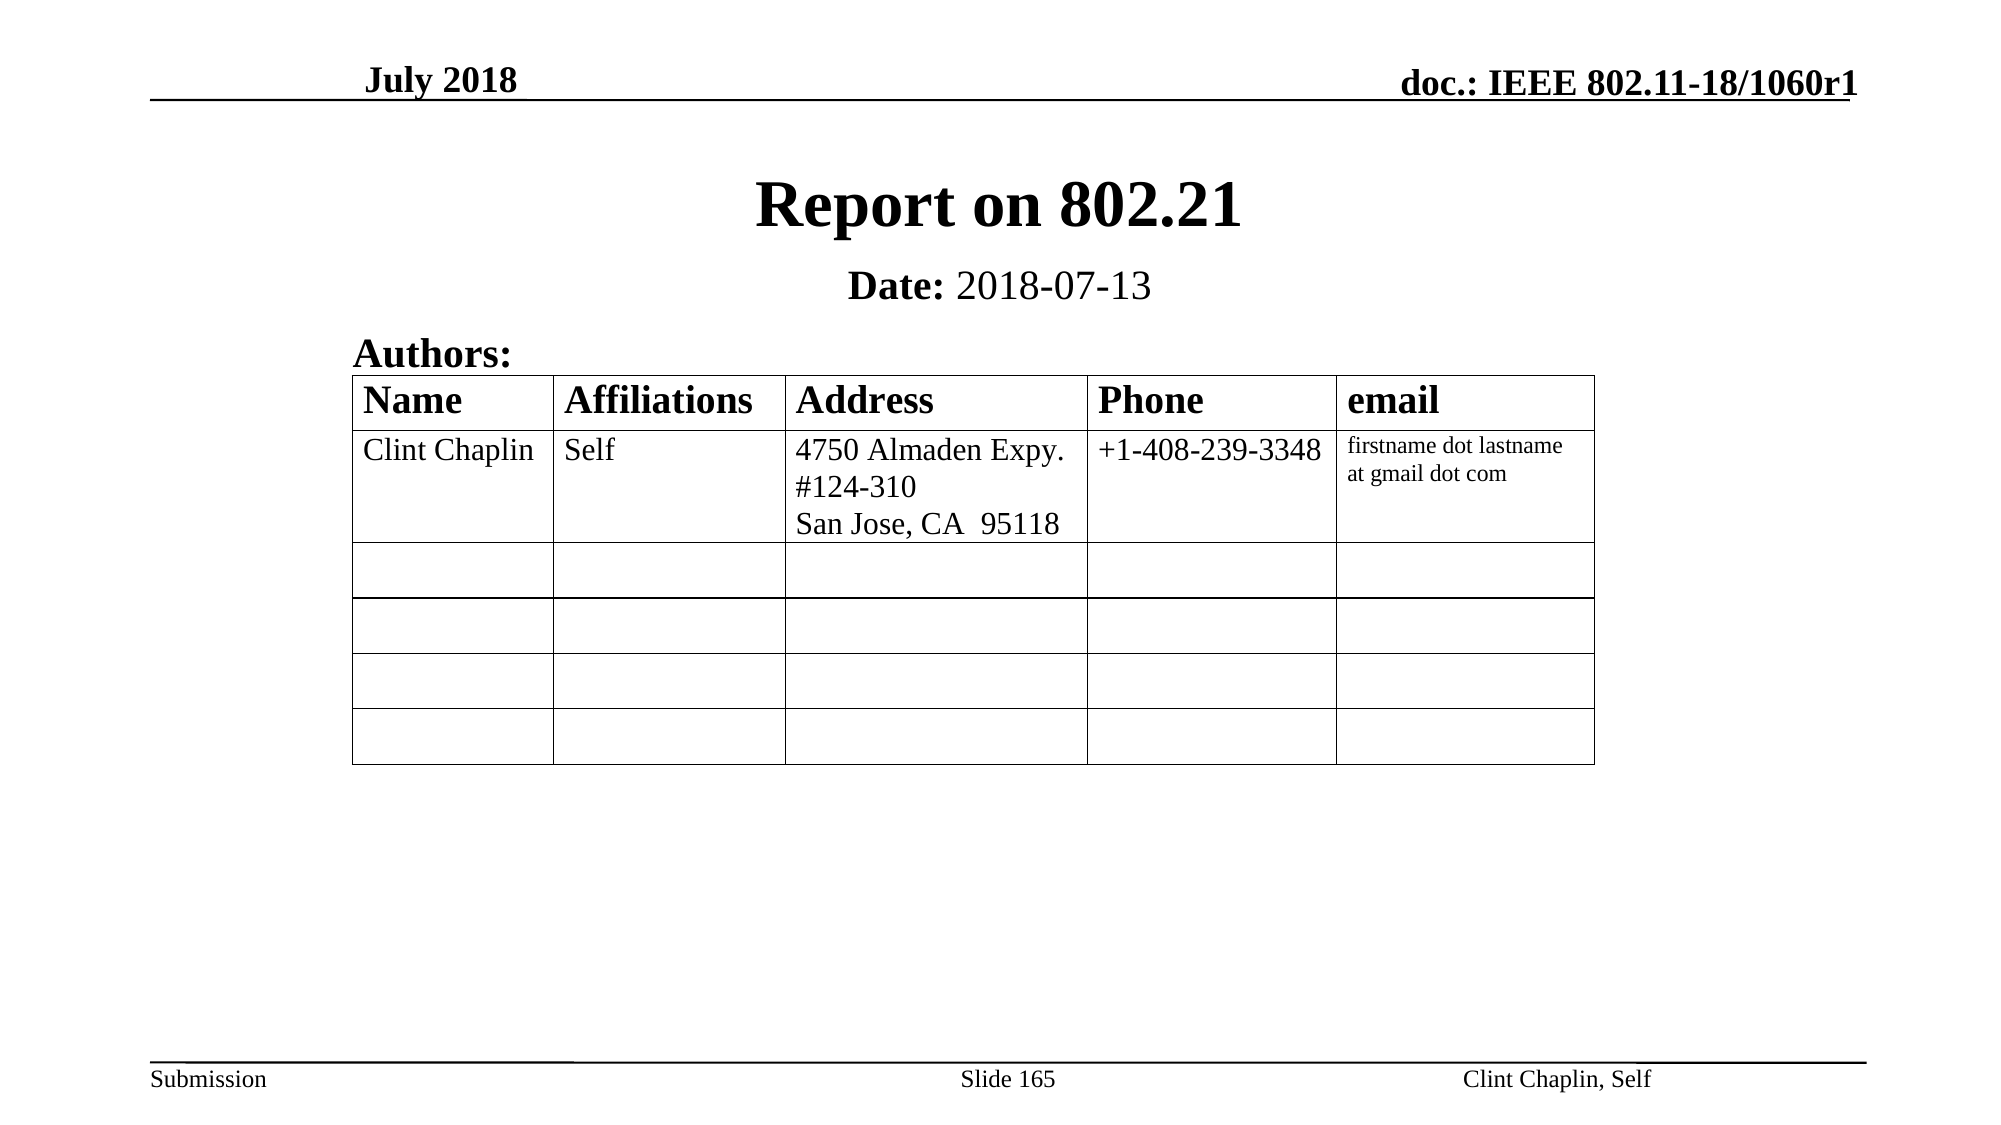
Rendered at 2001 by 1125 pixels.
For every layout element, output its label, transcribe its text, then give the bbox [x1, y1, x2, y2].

text_box Authors: [337, 318, 575, 374]
footer Clint Chaplin, Self [1405, 1061, 1652, 1093]
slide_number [364, 54, 520, 101]
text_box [337, 374, 1618, 813]
slide_number Slide 165 [950, 1061, 1067, 1123]
title Report on 802.21 [149, 112, 1850, 288]
list Date: 2018-07-13 [362, 249, 1638, 313]
